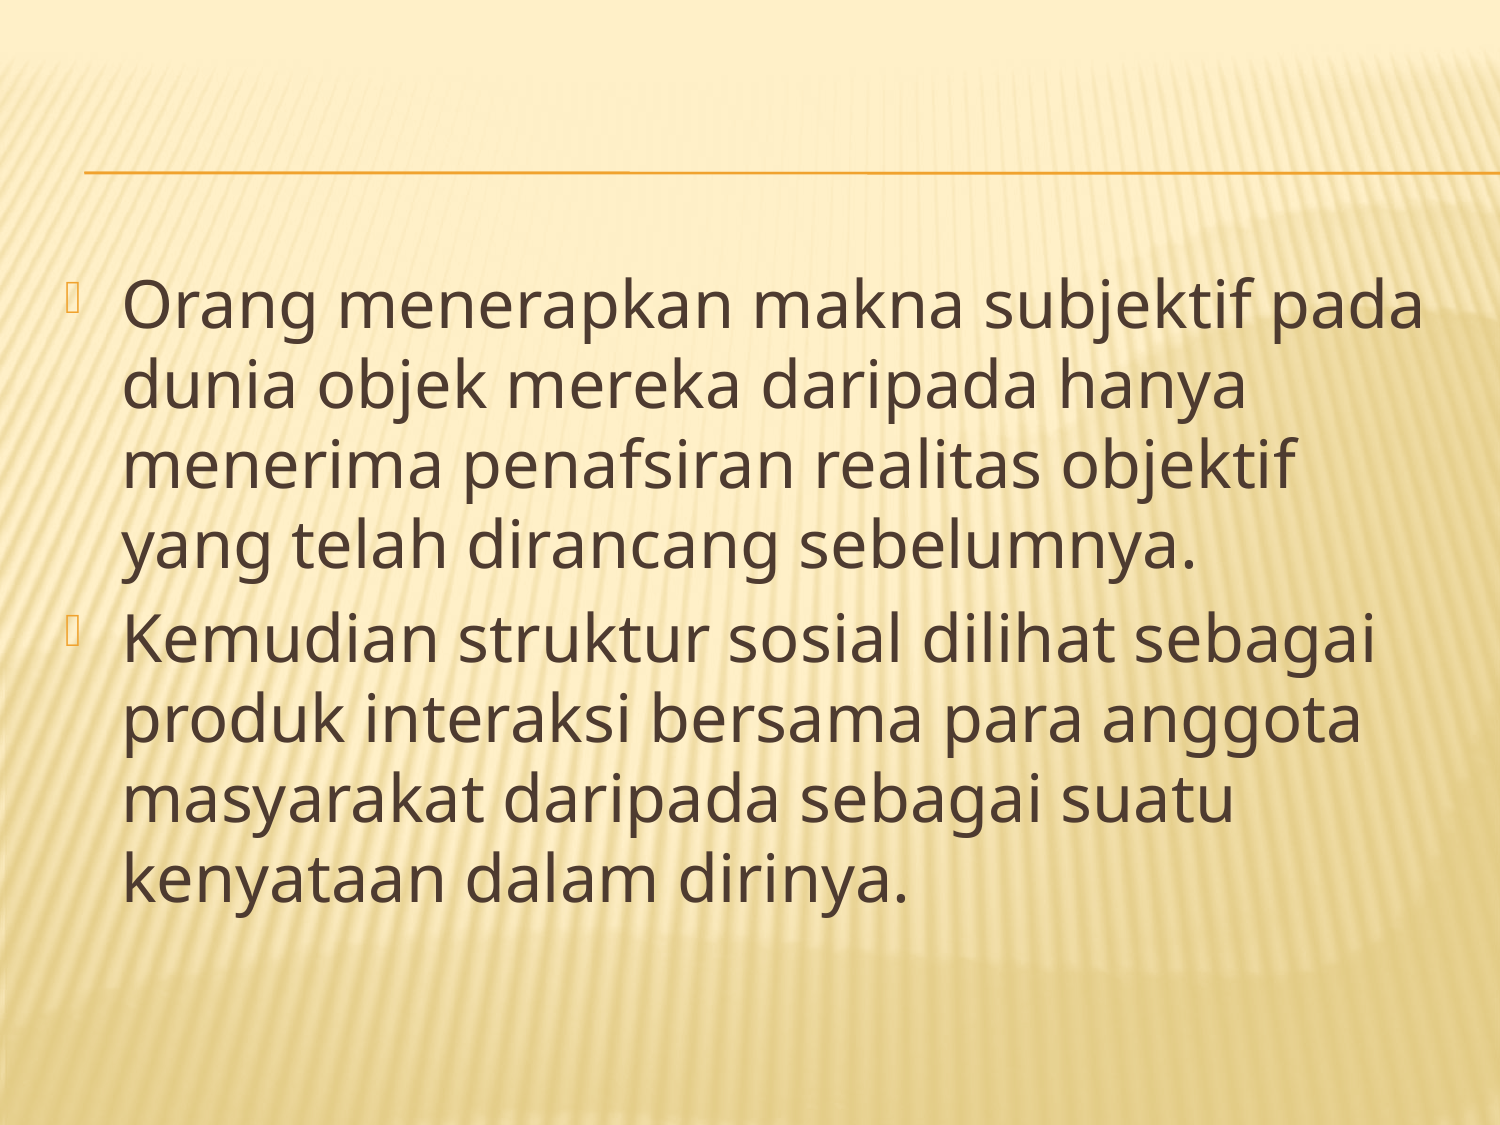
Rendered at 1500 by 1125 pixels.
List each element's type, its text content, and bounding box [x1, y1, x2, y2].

list Orang menerapkan makna subjektif pada dunia objek mereka daripada hanya menerima penafsiran realitas objektif yang telah dirancang sebelumnya. Kemudian struktur sosial dilihat sebagai produk interaksi bersama para anggota masyarakat daripada sebagai suatu kenyataan dalam dirinya. [50, 254, 1475, 998]
